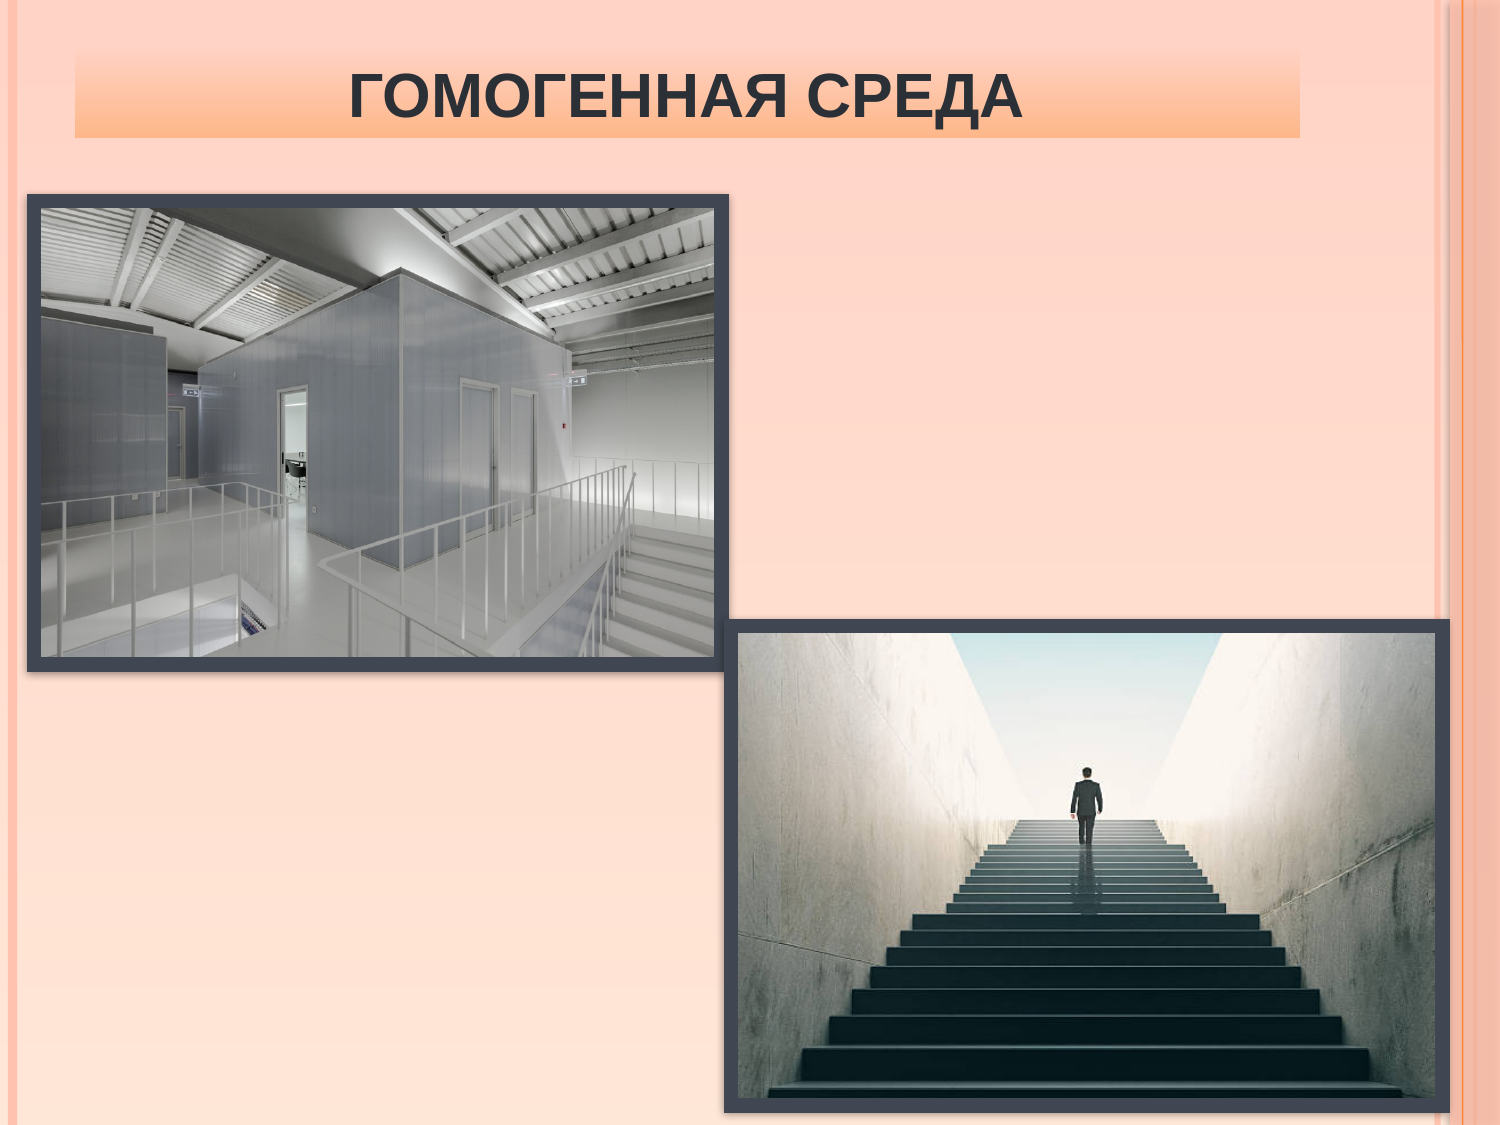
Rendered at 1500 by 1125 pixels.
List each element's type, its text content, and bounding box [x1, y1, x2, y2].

title Гомогенная среда [75, 45, 1300, 138]
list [737, 632, 1436, 1099]
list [40, 207, 716, 658]
